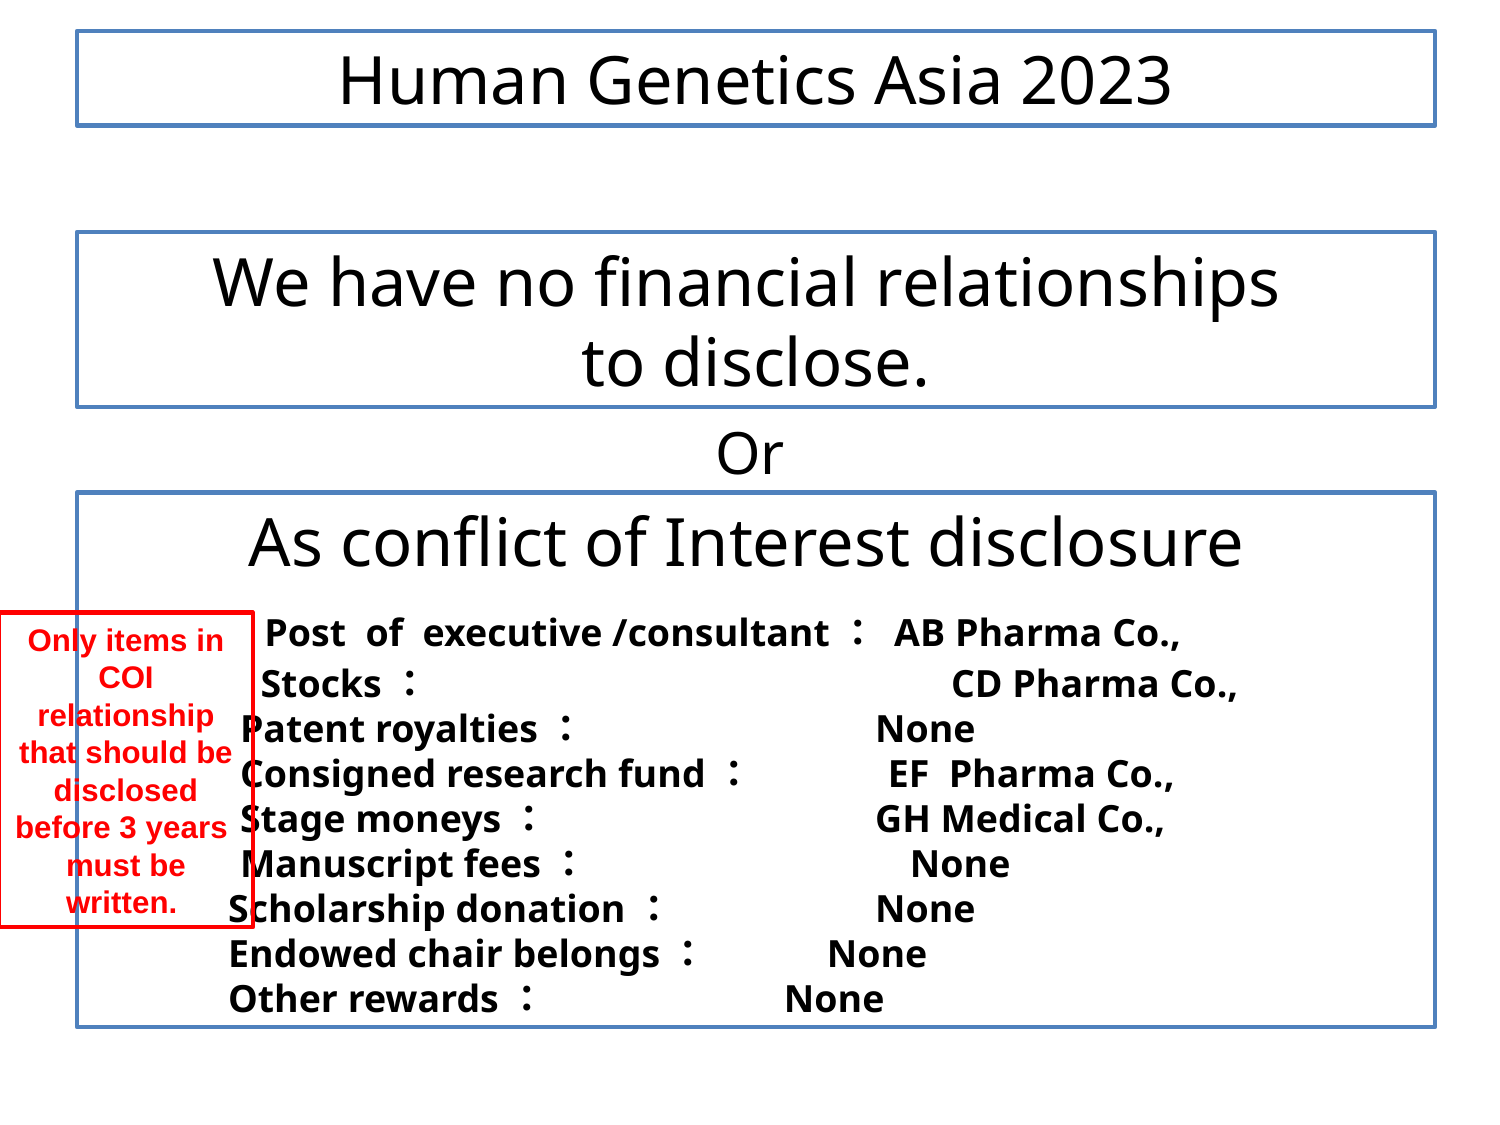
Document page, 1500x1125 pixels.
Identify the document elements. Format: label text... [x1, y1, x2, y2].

text_box As conflict of Interest disclosure Post of executive /consultant： AB Pharma Co., Stocks： CD Pharma Co., Patent royalties： None Consigned research fund： EF Pharma Co., Stage moneys： GH Medical Co., Manuscript fees： None Scholarship donation： None Endowed chair belongs： None Other rewards： None [76, 494, 1436, 1028]
text_box We have no financial relationships to disclose. [76, 232, 1436, 407]
text_box Human Genetics Asia 2023 [76, 30, 1436, 126]
text_box Only items in COI relationship that should be disclosed before 3 years must be written. [0, 612, 253, 928]
text_box Or [0, 408, 1500, 494]
